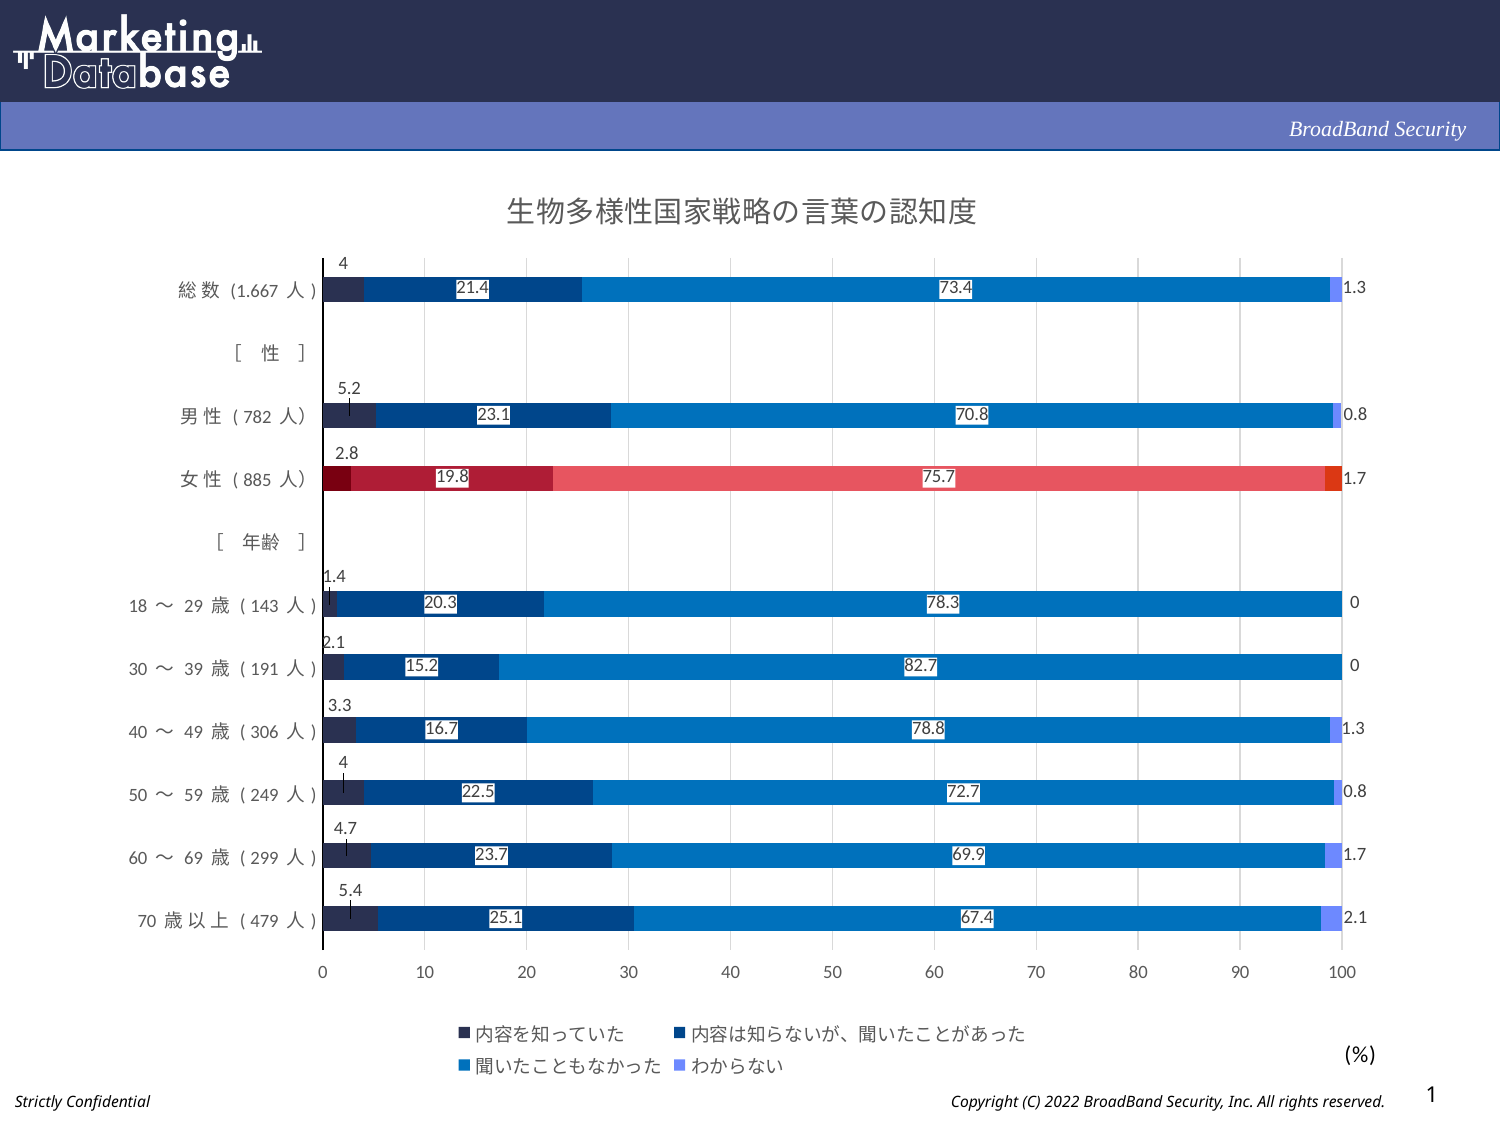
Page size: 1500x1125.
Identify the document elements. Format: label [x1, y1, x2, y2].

picture [13, 14, 262, 89]
chart [102, 152, 1392, 1085]
